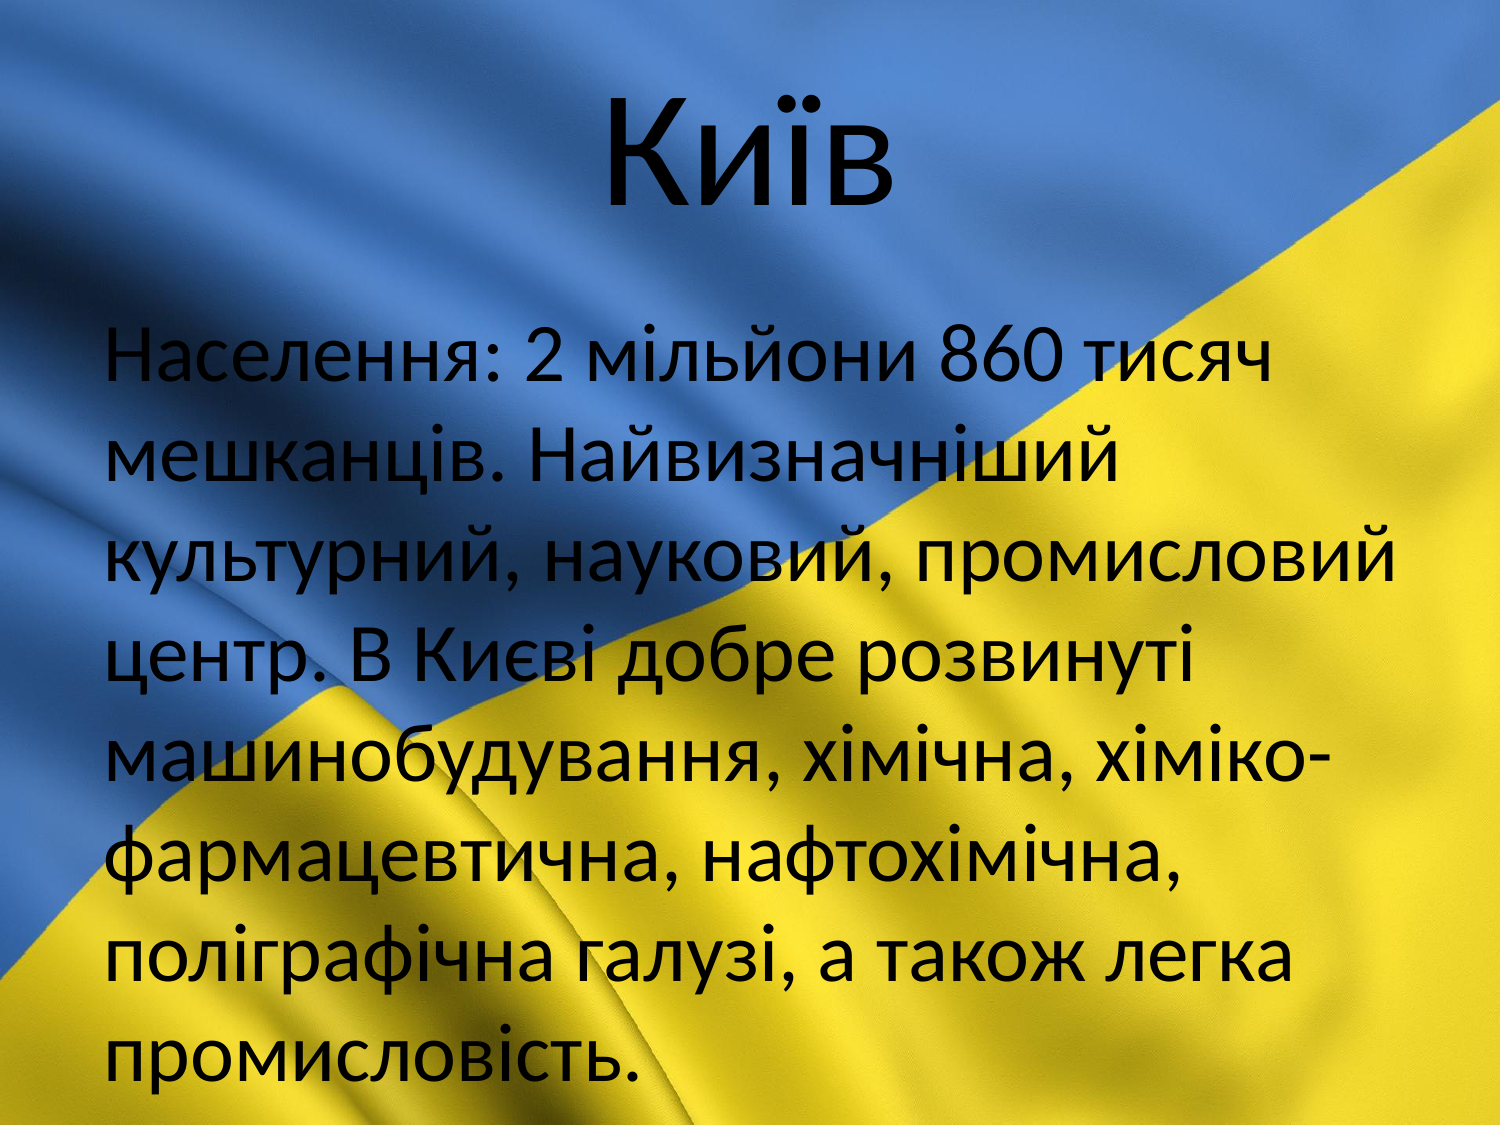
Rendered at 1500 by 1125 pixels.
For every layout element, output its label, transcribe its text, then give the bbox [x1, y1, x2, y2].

picture [0, 0, 1500, 1125]
title Київ [75, 45, 1425, 233]
